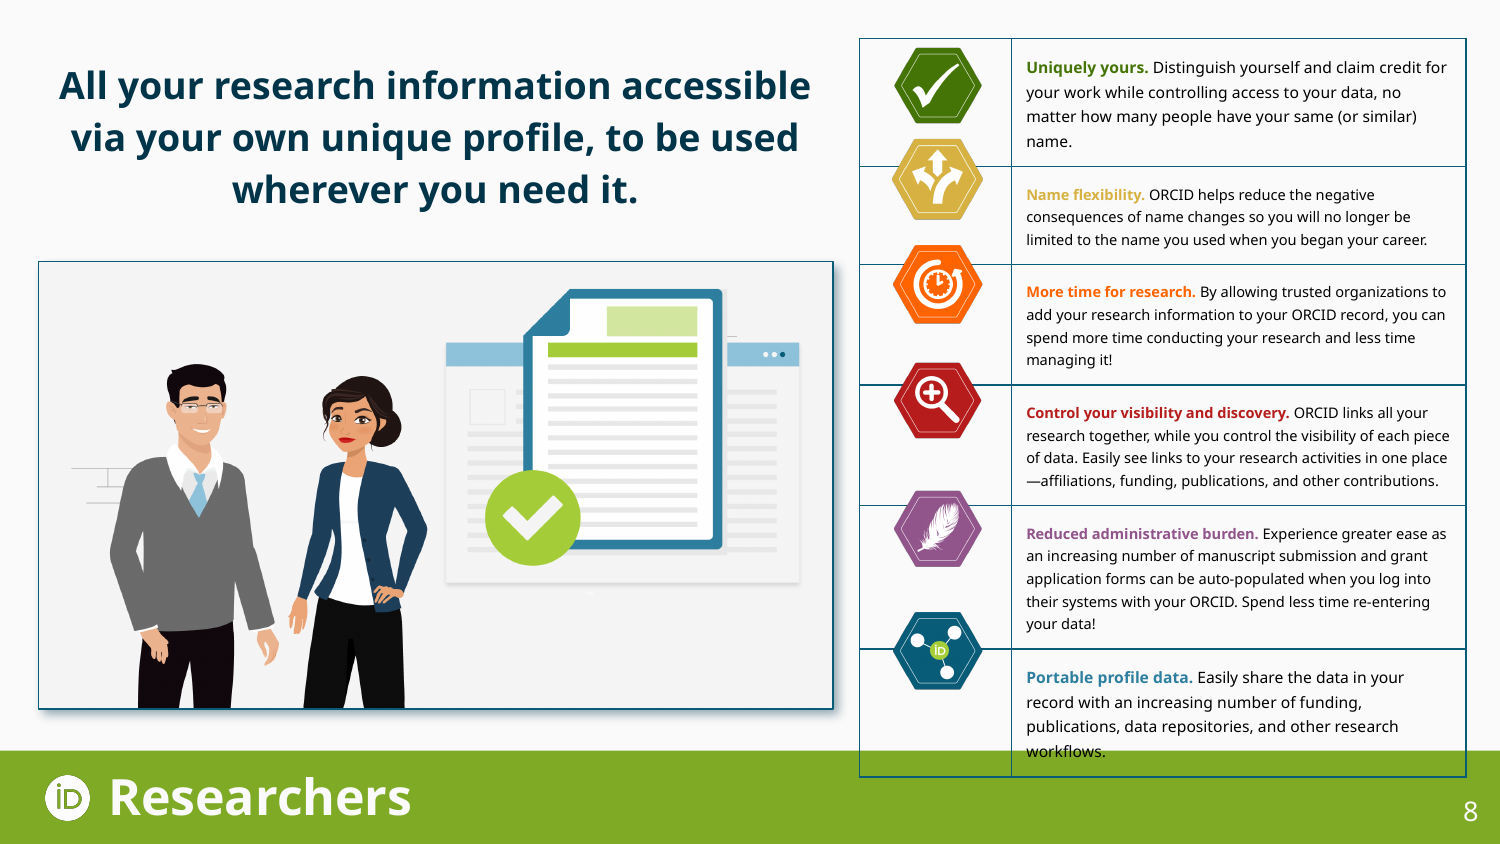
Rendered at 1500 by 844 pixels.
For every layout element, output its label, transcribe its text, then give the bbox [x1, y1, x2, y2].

table_cell [860, 506, 1011, 648]
title Researchers [93, 750, 728, 820]
picture [911, 634, 924, 647]
picture [40, 263, 831, 707]
table_header [860, 39, 1011, 166]
table_cell [860, 265, 1011, 384]
picture [892, 45, 983, 125]
picture [892, 244, 983, 324]
picture [892, 361, 983, 440]
slide_number 8 [1403, 779, 1494, 844]
table_cell [860, 386, 1011, 505]
table_cell [860, 650, 1011, 776]
table_cell Portable profile data. Easily share the data in your record with an increasing number of funding, publications, data repositories, and other research workflows. [1012, 650, 1465, 776]
table_cell Control your visibility and discovery. ORCID links all your research together, while you control the visibility of each piece of data. Easily see links to your research activities in one place—affiliations, funding, publications, and other contributions. [1012, 386, 1465, 505]
picture [892, 489, 983, 568]
table_header Uniquely yours. Distinguish yourself and claim credit for your work while controlling access to your data, no matter how many people have your same (or similar) name. [1012, 39, 1465, 166]
table_cell Reduced administrative burden. Experience greater ease as an increasing number of manuscript submission and grant application forms can be auto-populated when you log into their systems with your ORCID. Spend less time re-entering your data! [1012, 506, 1465, 648]
table_cell Name flexibility. ORCID helps reduce the negative consequences of name changes so you will no longer be limited to the name you used when you began your career. [1012, 167, 1465, 264]
picture [892, 611, 983, 647]
table_cell More time for research. By allowing trusted organizations to add your research information to your ORCID record, you can spend more time conducting your research and less time managing it! [1012, 265, 1465, 384]
picture [45, 775, 90, 821]
picture [930, 642, 948, 659]
picture [890, 137, 985, 222]
picture [892, 651, 983, 691]
table_cell [860, 167, 1011, 264]
text_box All your research information accessible via your own unique profile, to be used wherever you need it. [39, 40, 832, 226]
picture [941, 666, 953, 679]
picture [948, 626, 961, 639]
